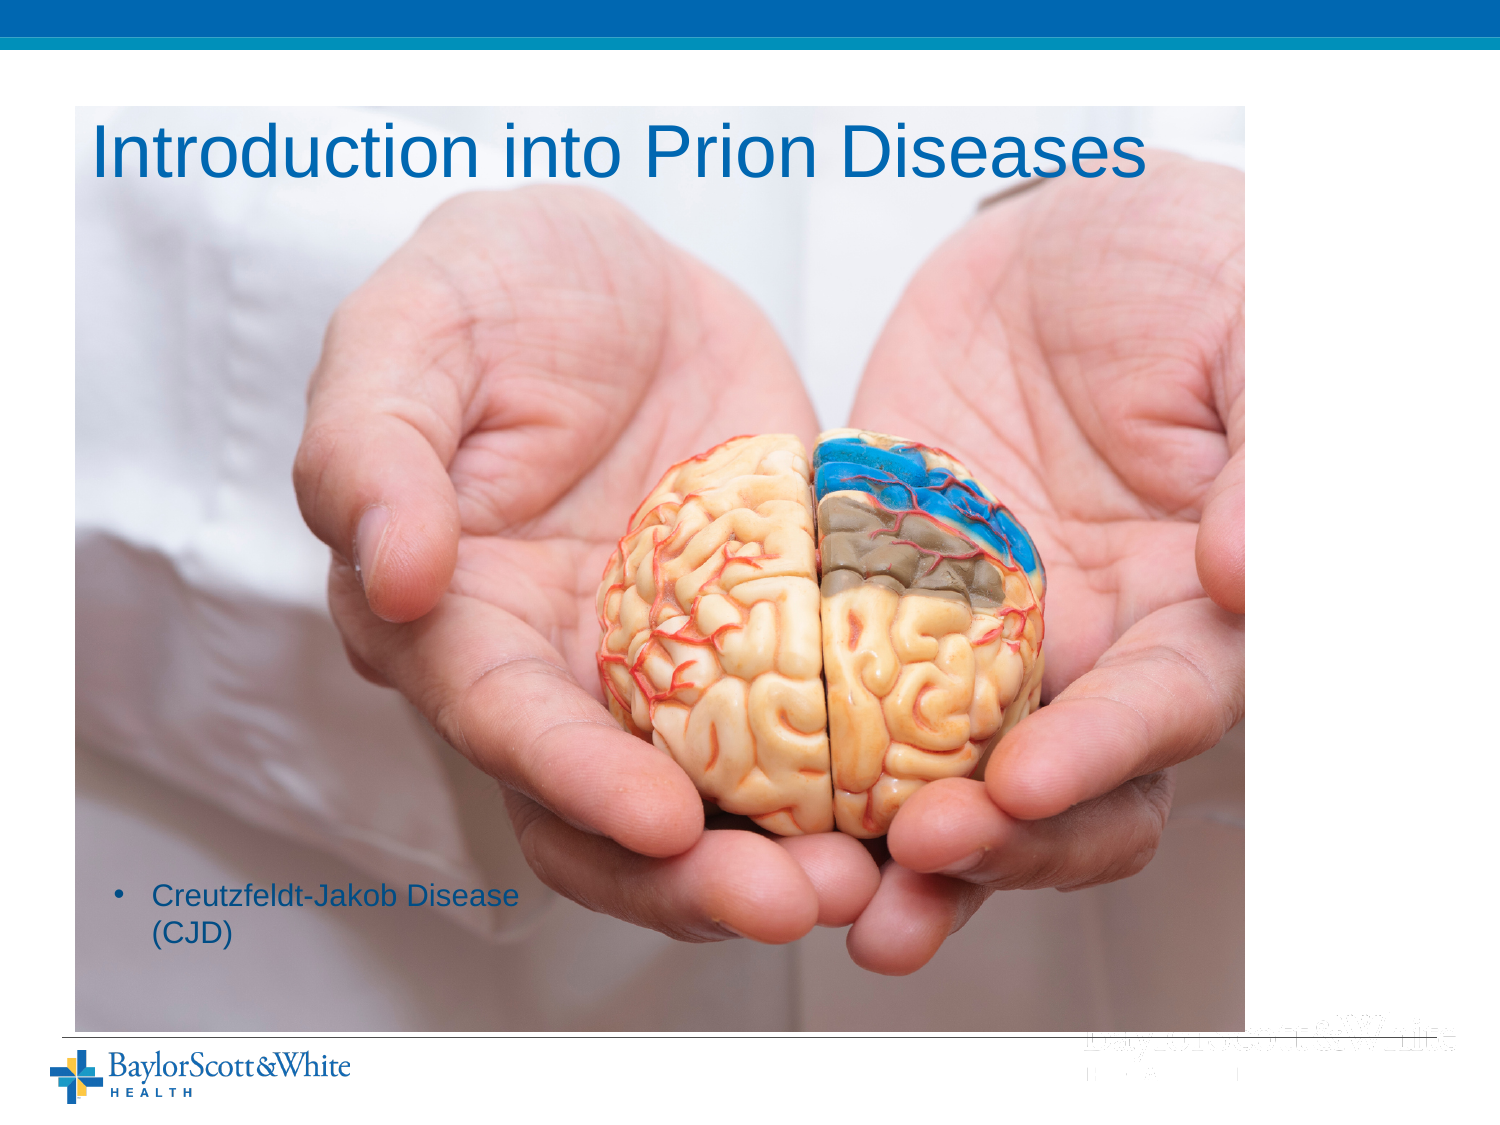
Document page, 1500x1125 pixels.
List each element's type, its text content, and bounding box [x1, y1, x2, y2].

picture [74, 105, 1246, 1033]
title Introduction into Prion Diseases [75, 12, 1425, 200]
